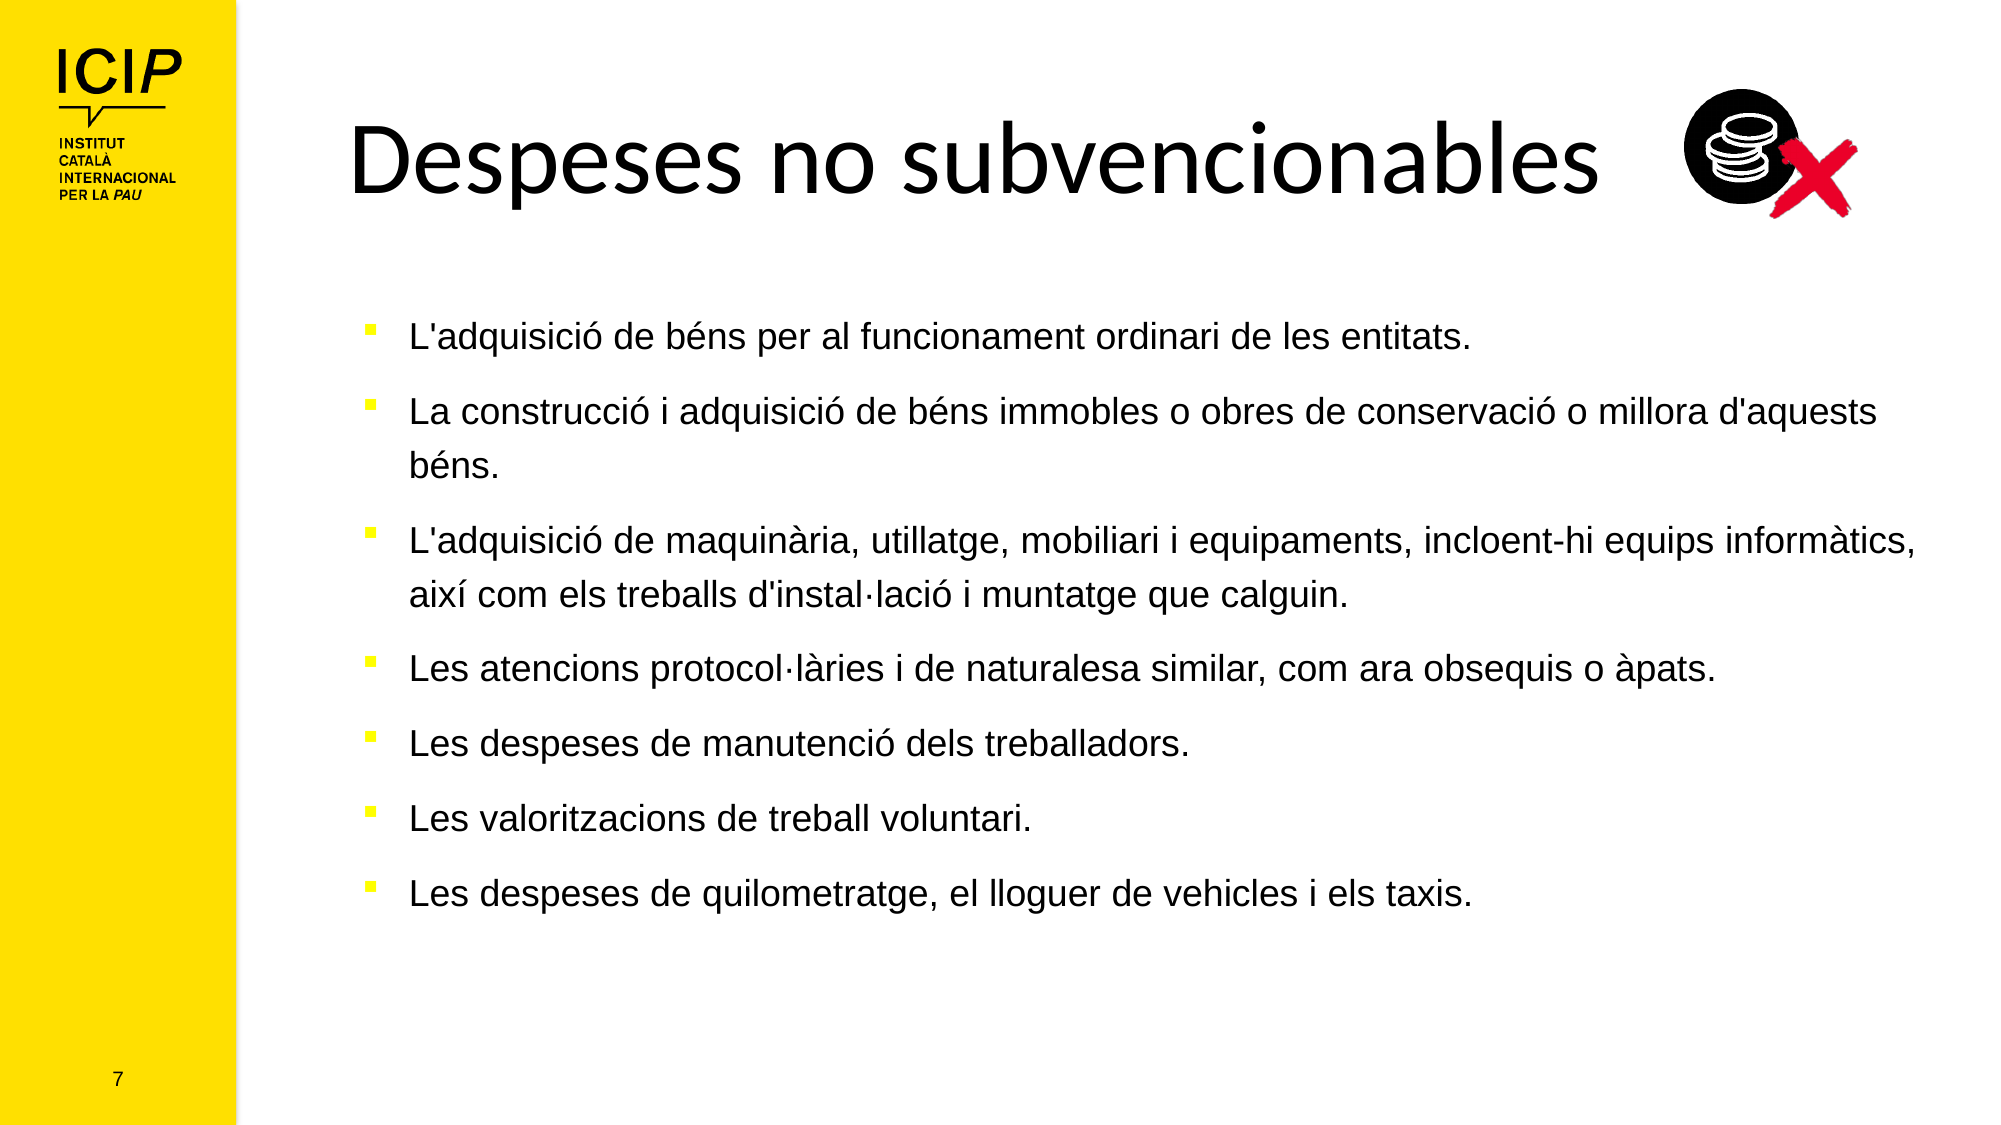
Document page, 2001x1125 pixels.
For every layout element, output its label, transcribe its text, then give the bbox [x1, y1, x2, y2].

text_box L'adquisició de béns per al funcionament ordinari de les entitats. La construcció i adquisició de béns immobles o obres de conservació o millora d'aquests béns. L'adquisició de maquinària, utillatge, mobiliari i equipaments, incloent-hi equips informàtics, així com els treballs d'instal·lació i muntatge que calguin. Les atencions protocol·làries i de naturalesa similar, com ara obsequis o àpats. Les despeses de manutenció dels treballadors. Les valoritzacions de treball voluntari. Les despeses de quilometratge, el lloguer de vehicles i els taxis. [362, 302, 1933, 1027]
picture [1683, 89, 1859, 224]
text_box Despeses no subvencionables [348, 89, 1641, 291]
picture [8, 12, 232, 236]
